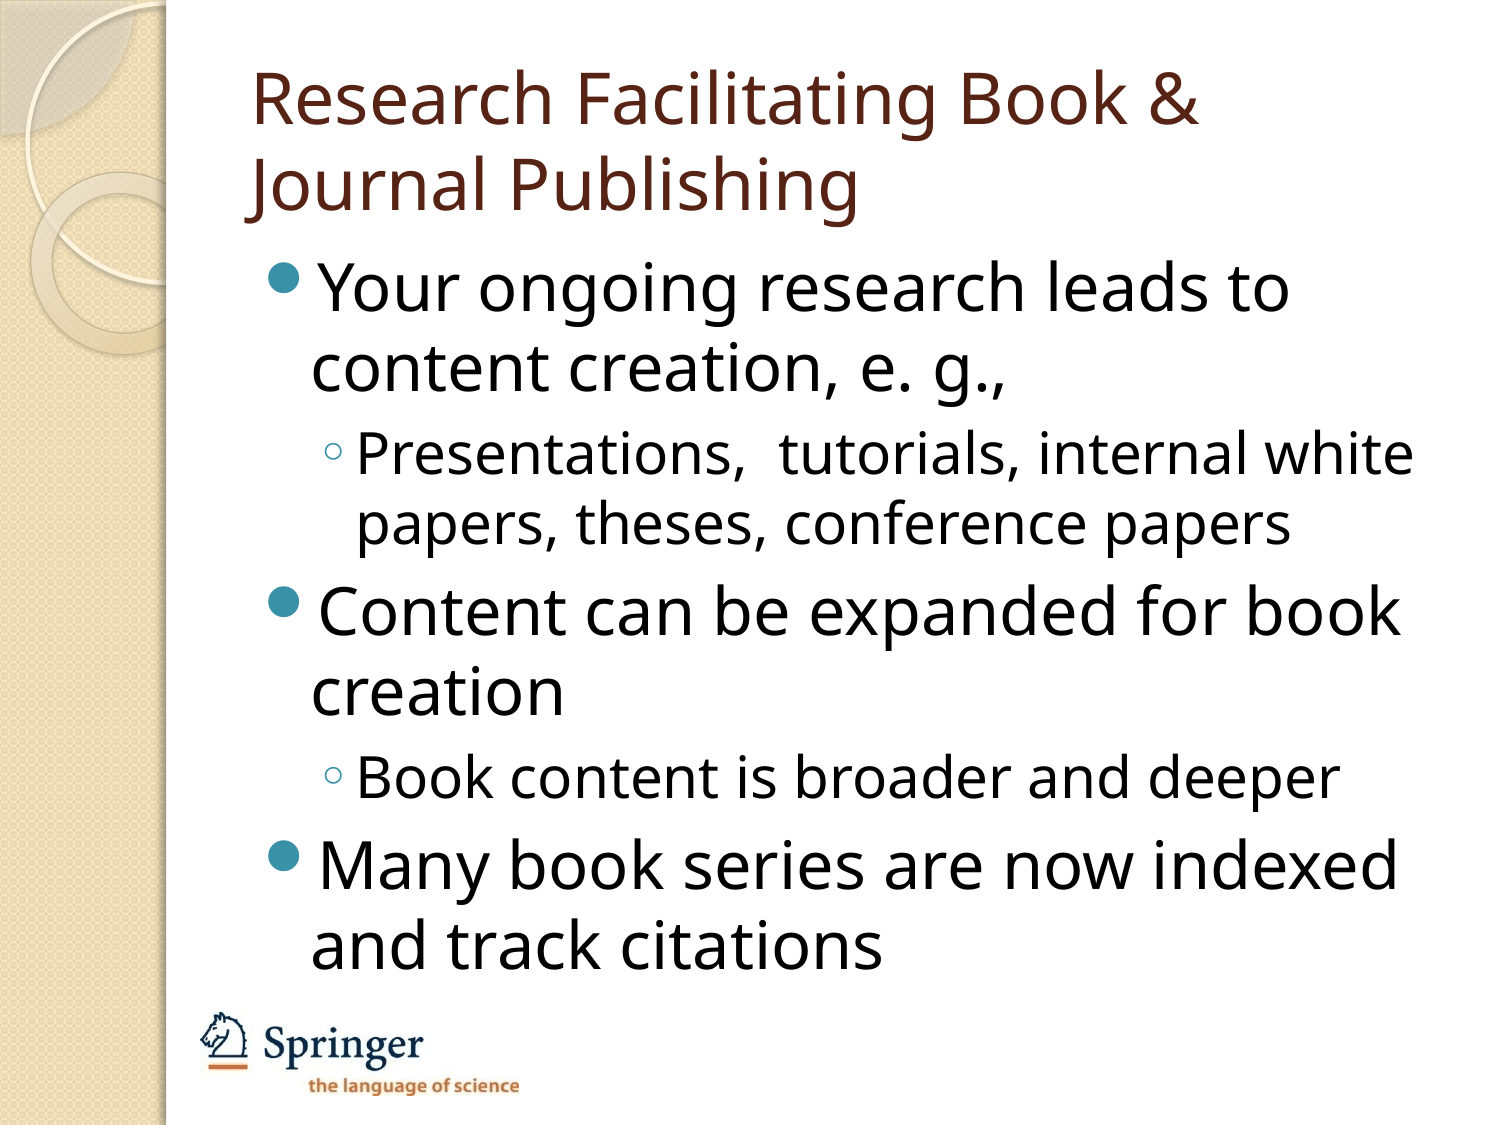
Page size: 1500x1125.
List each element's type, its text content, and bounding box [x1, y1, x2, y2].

title Research Facilitating Book & Journal Publishing [235, 45, 1466, 233]
picture [199, 1012, 520, 1096]
list Your ongoing research leads to content creation, e. g., Presentations, tutorials, internal white papers, theses, conference papers Content can be expanded for book creation Book content is broader and deeper Many book series are now indexed and track citations [235, 237, 1466, 1026]
